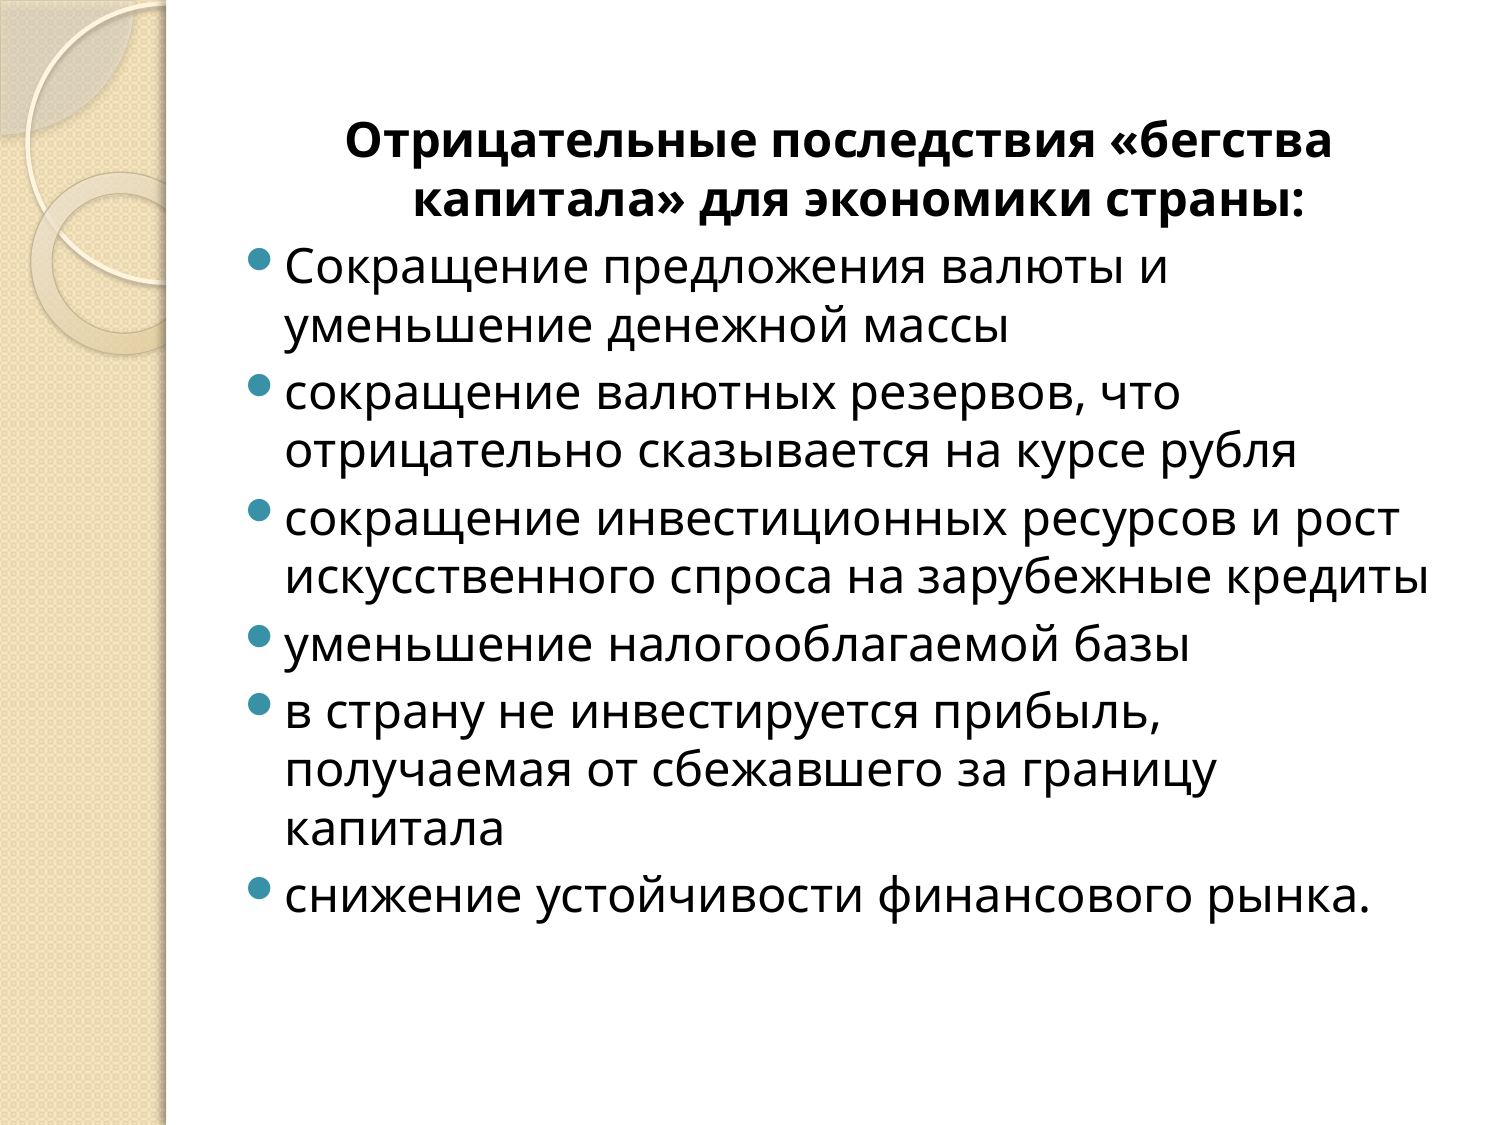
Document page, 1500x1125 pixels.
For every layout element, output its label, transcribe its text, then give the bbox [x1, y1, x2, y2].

list Отрицательные последствия «бегства капитала» для экономики страны: Сокращение предложения валюты и уменьшение денежной массы сокращение валютных резервов, что отрицательно сказывается на курсе рубля сокращение инвестиционных ресурсов и рост искусственного спроса на зарубежные кредиты уменьшение налогооблагаемой базы в страну не инвестируется прибыль, получаемая от сбежавшего за границу капитала снижение устойчивости финансового рынка. [218, 101, 1449, 966]
